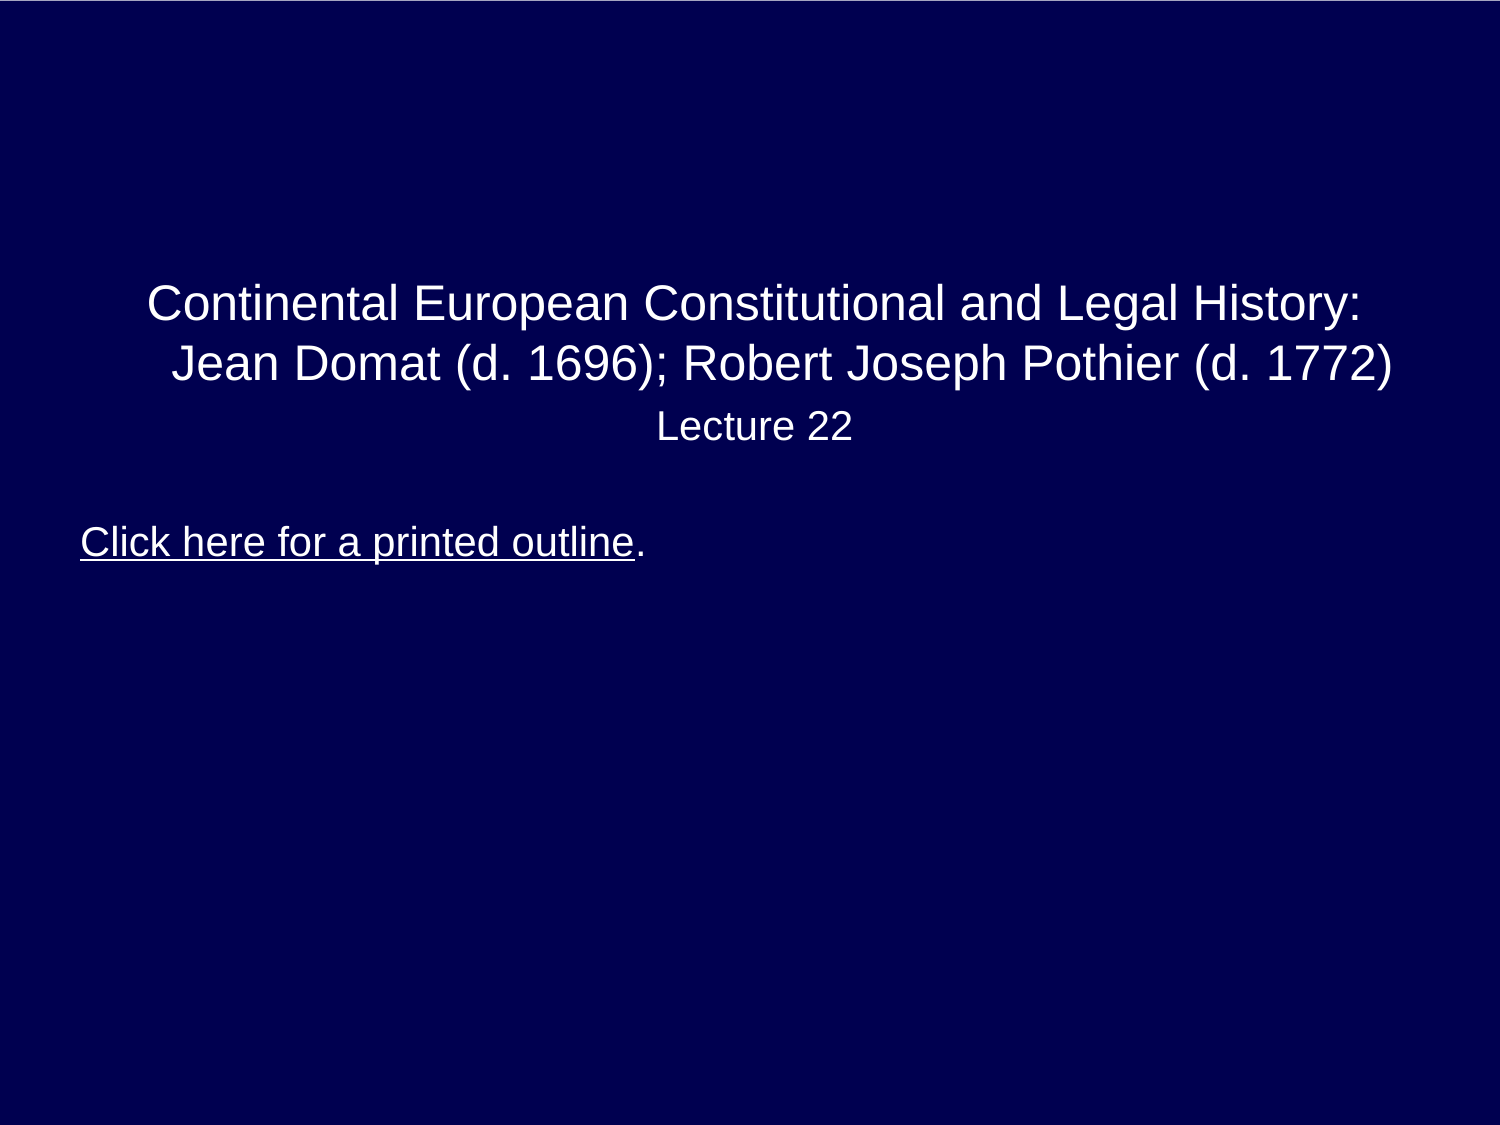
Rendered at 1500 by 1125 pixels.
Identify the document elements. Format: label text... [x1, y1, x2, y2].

list Continental European Constitutional and Legal History: Jean Domat (d. 1696); Robert Joseph Pothier (d. 1772) Lecture 22 Click here for a printed outline. [65, 262, 1445, 1005]
